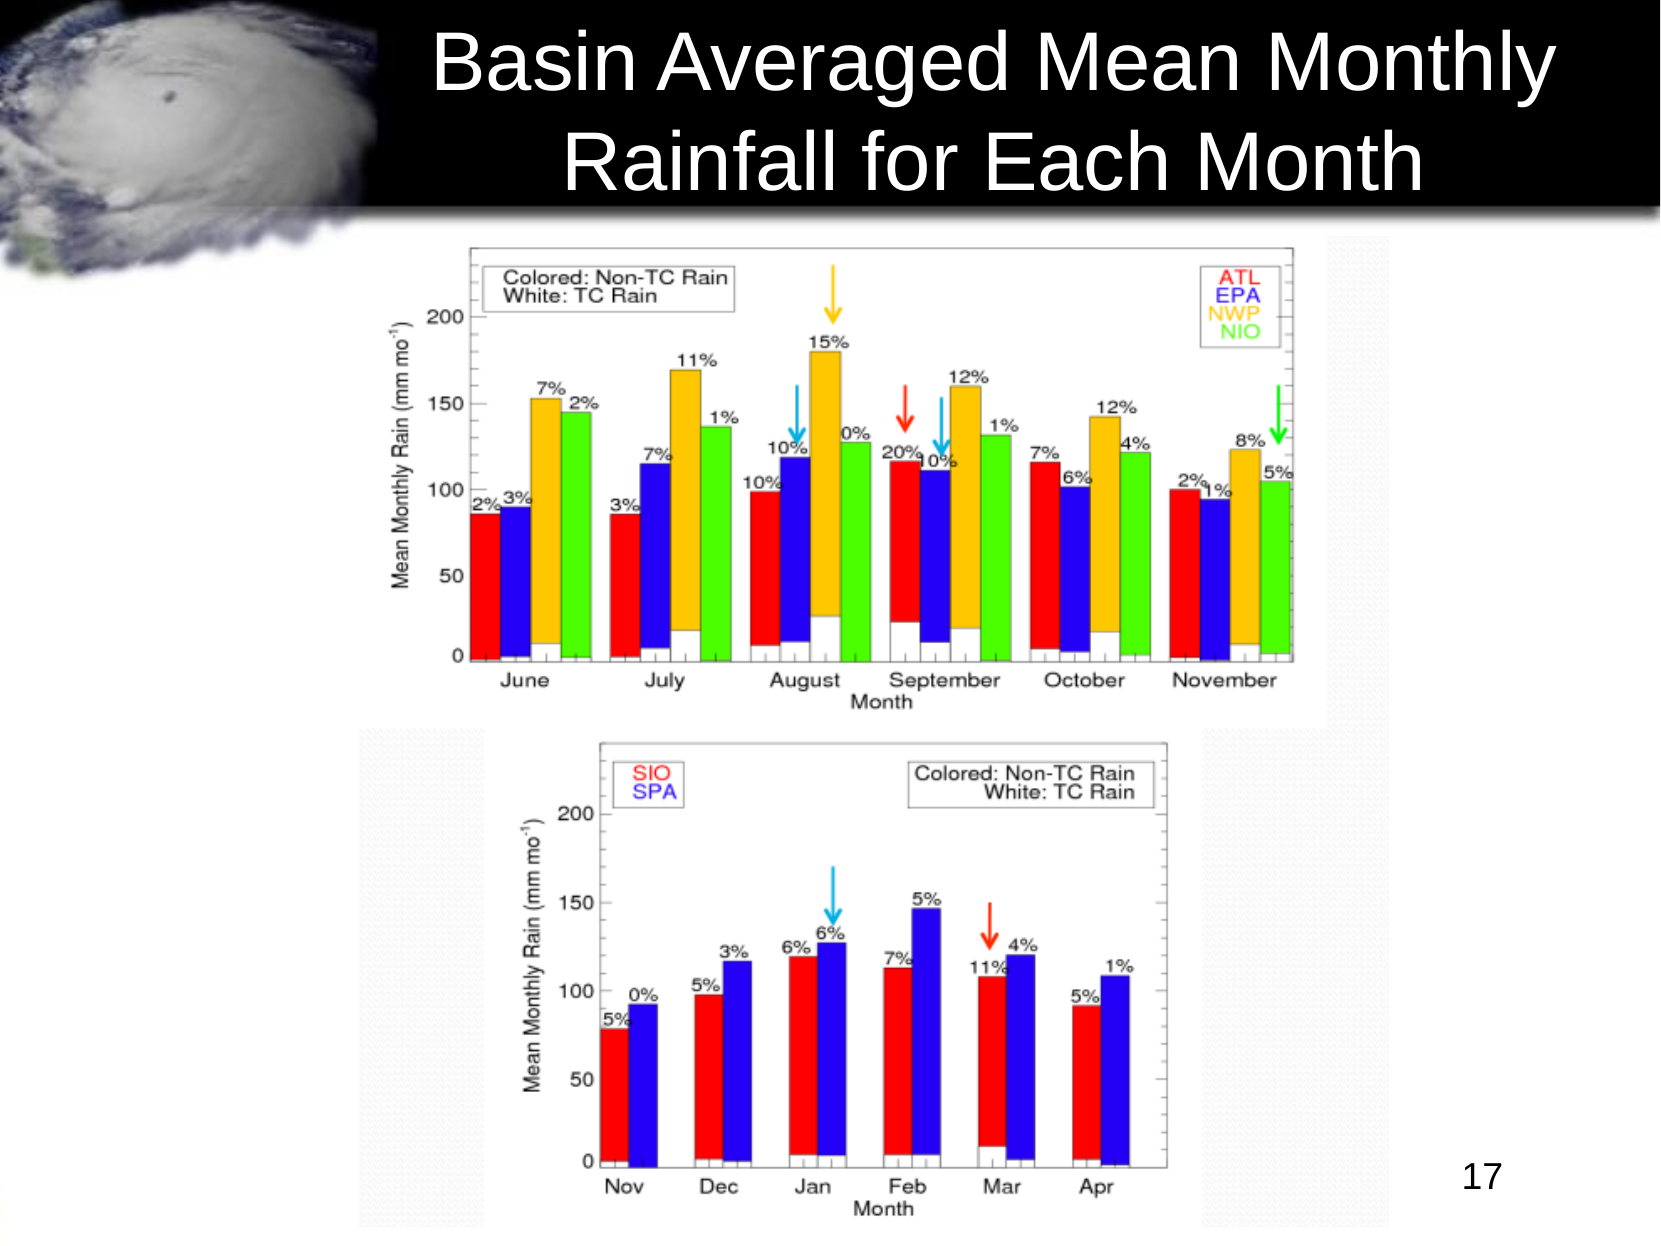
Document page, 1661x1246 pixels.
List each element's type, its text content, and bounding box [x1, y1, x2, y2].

text_box Basin Averaged Mean Monthly Rainfall for Each Month [325, 0, 1661, 215]
picture [0, 0, 1661, 1246]
